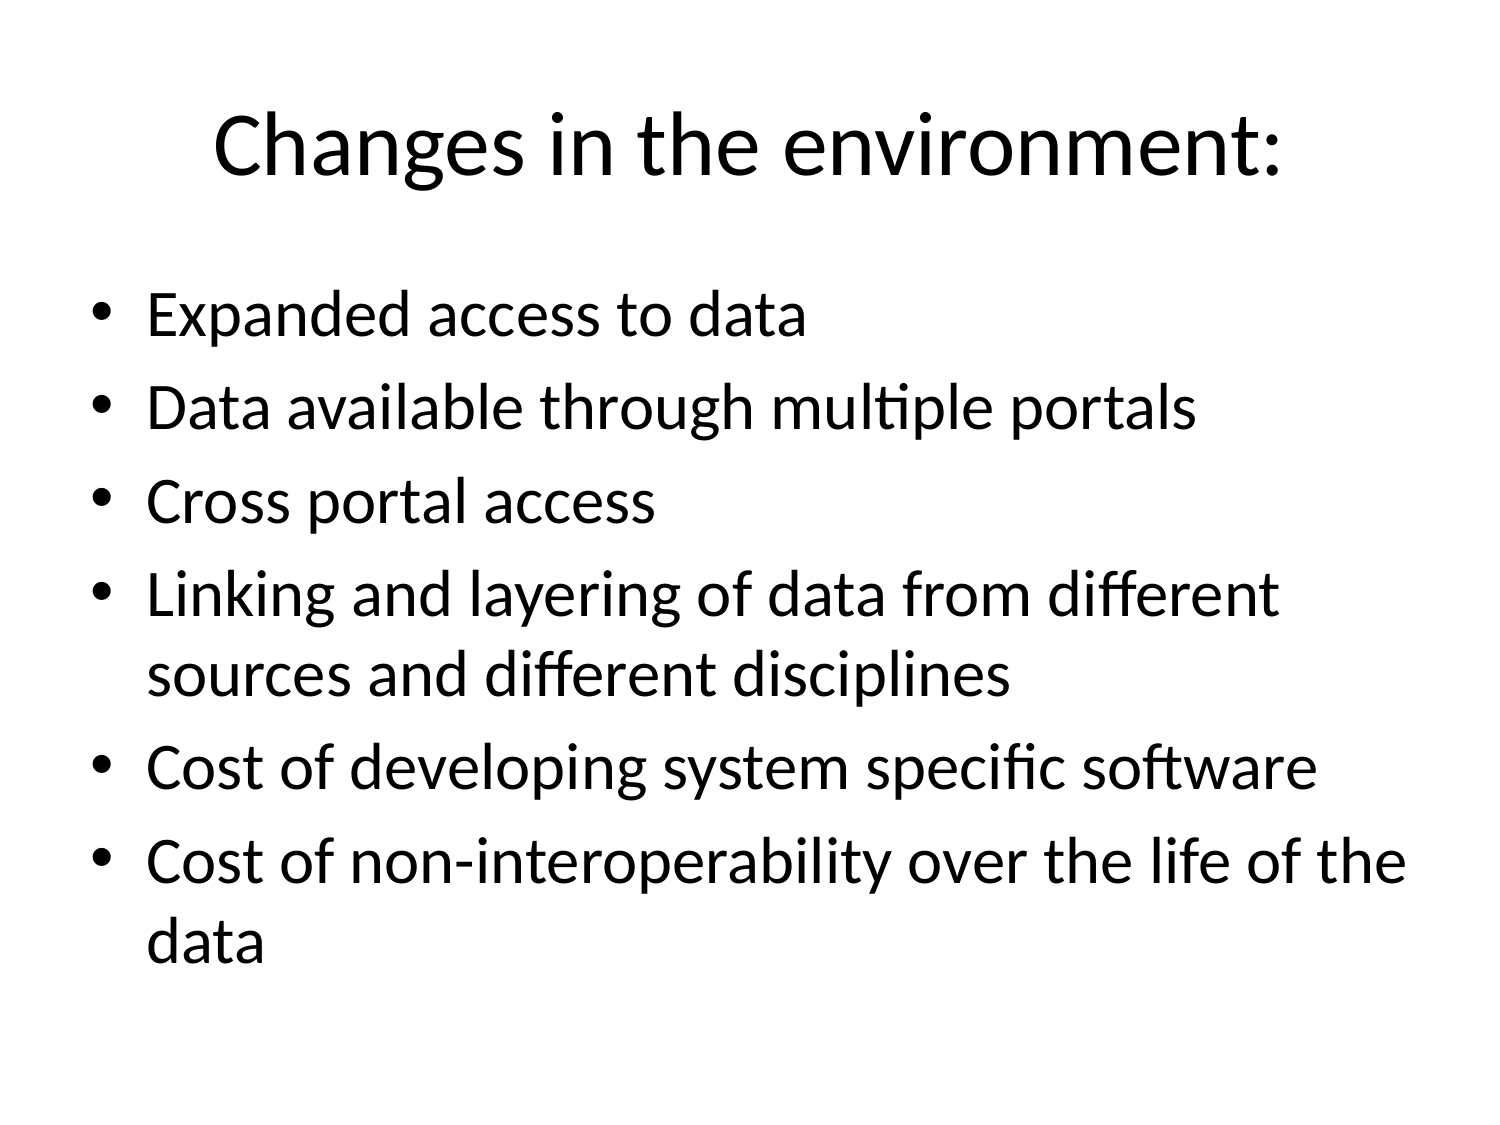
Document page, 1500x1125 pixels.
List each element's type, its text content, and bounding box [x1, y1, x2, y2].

list Expanded access to data Data available through multiple portals Cross portal access Linking and layering of data from different sources and different disciplines Cost of developing system specific software Cost of non-interoperability over the life of the data [75, 262, 1425, 1005]
title Changes in the environment: [75, 45, 1425, 233]
